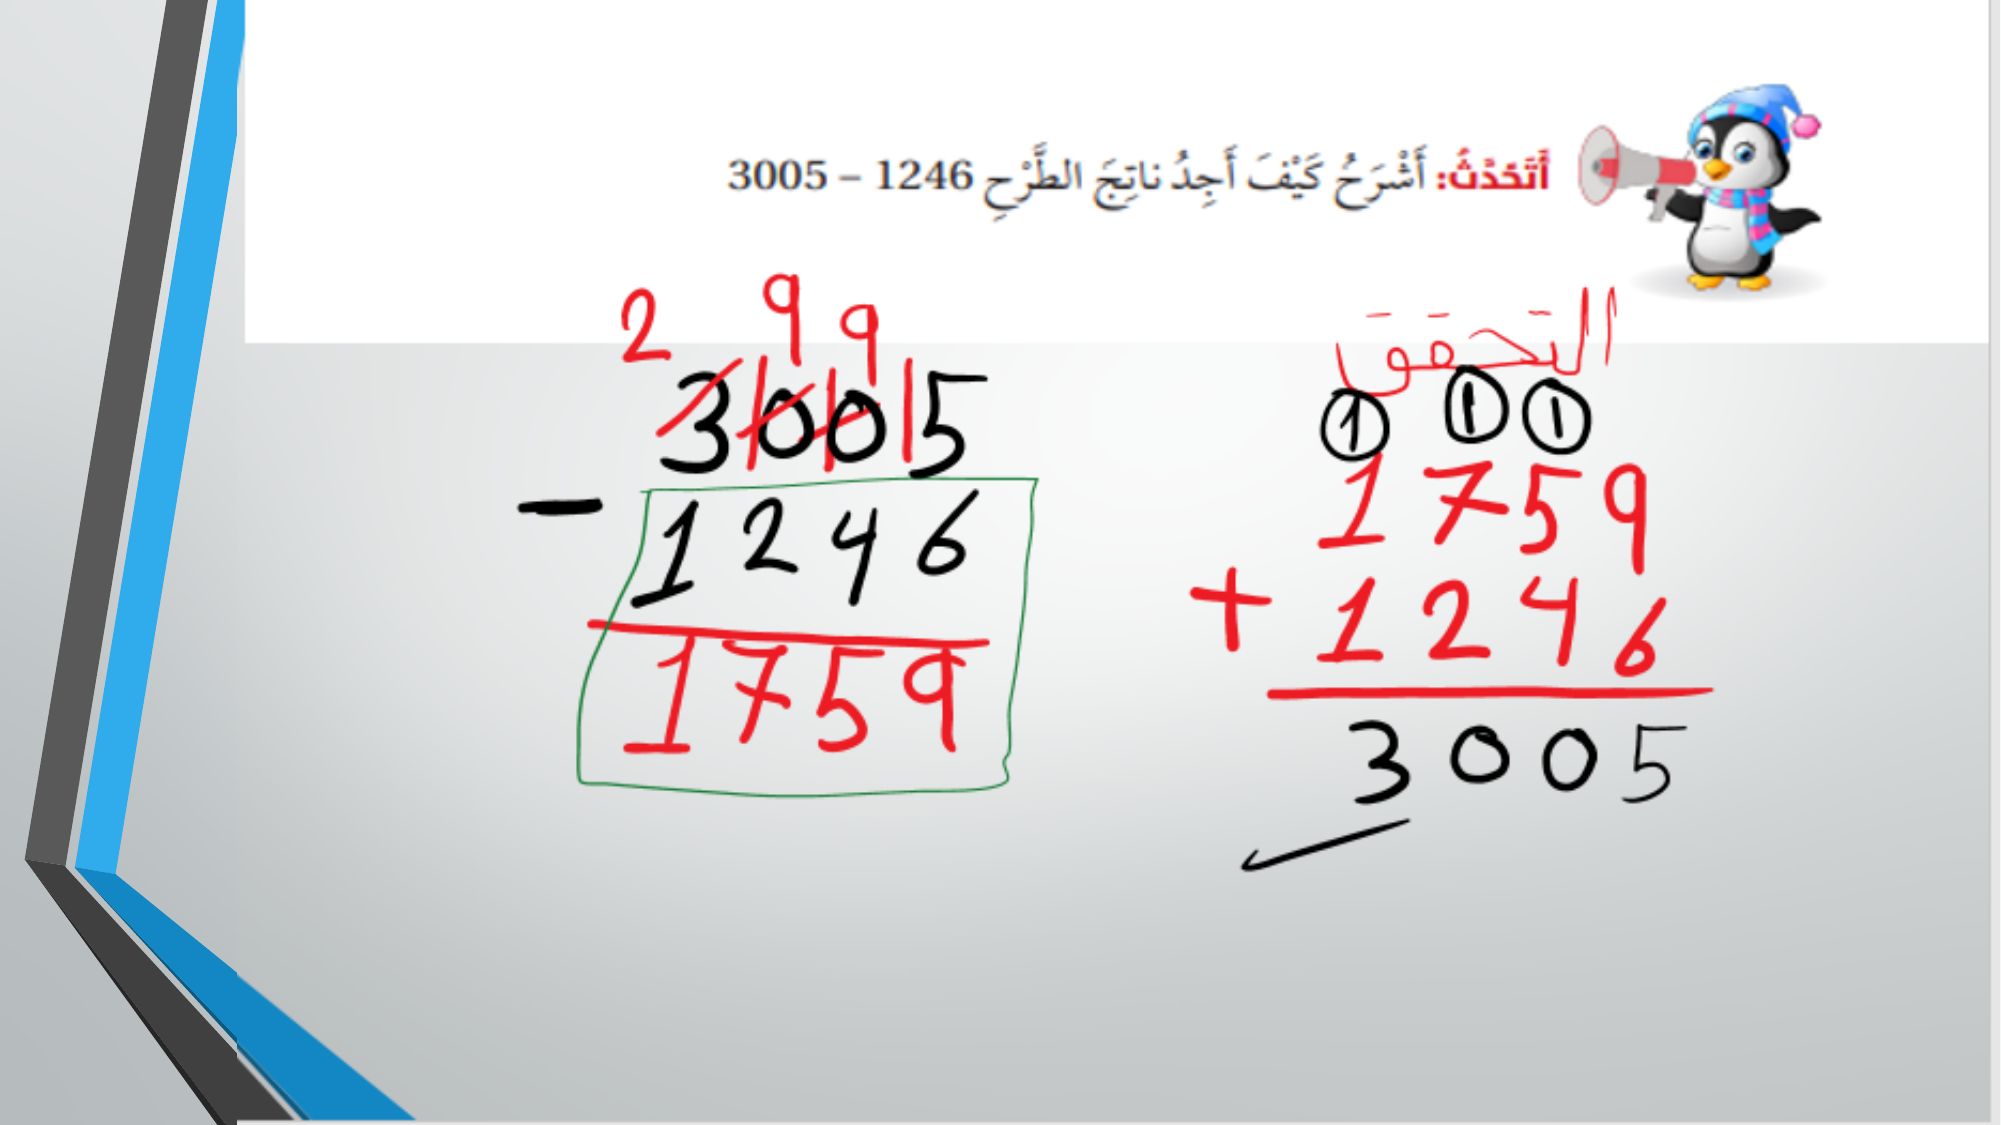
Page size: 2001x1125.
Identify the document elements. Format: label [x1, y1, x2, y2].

picture [237, 0, 2000, 1125]
